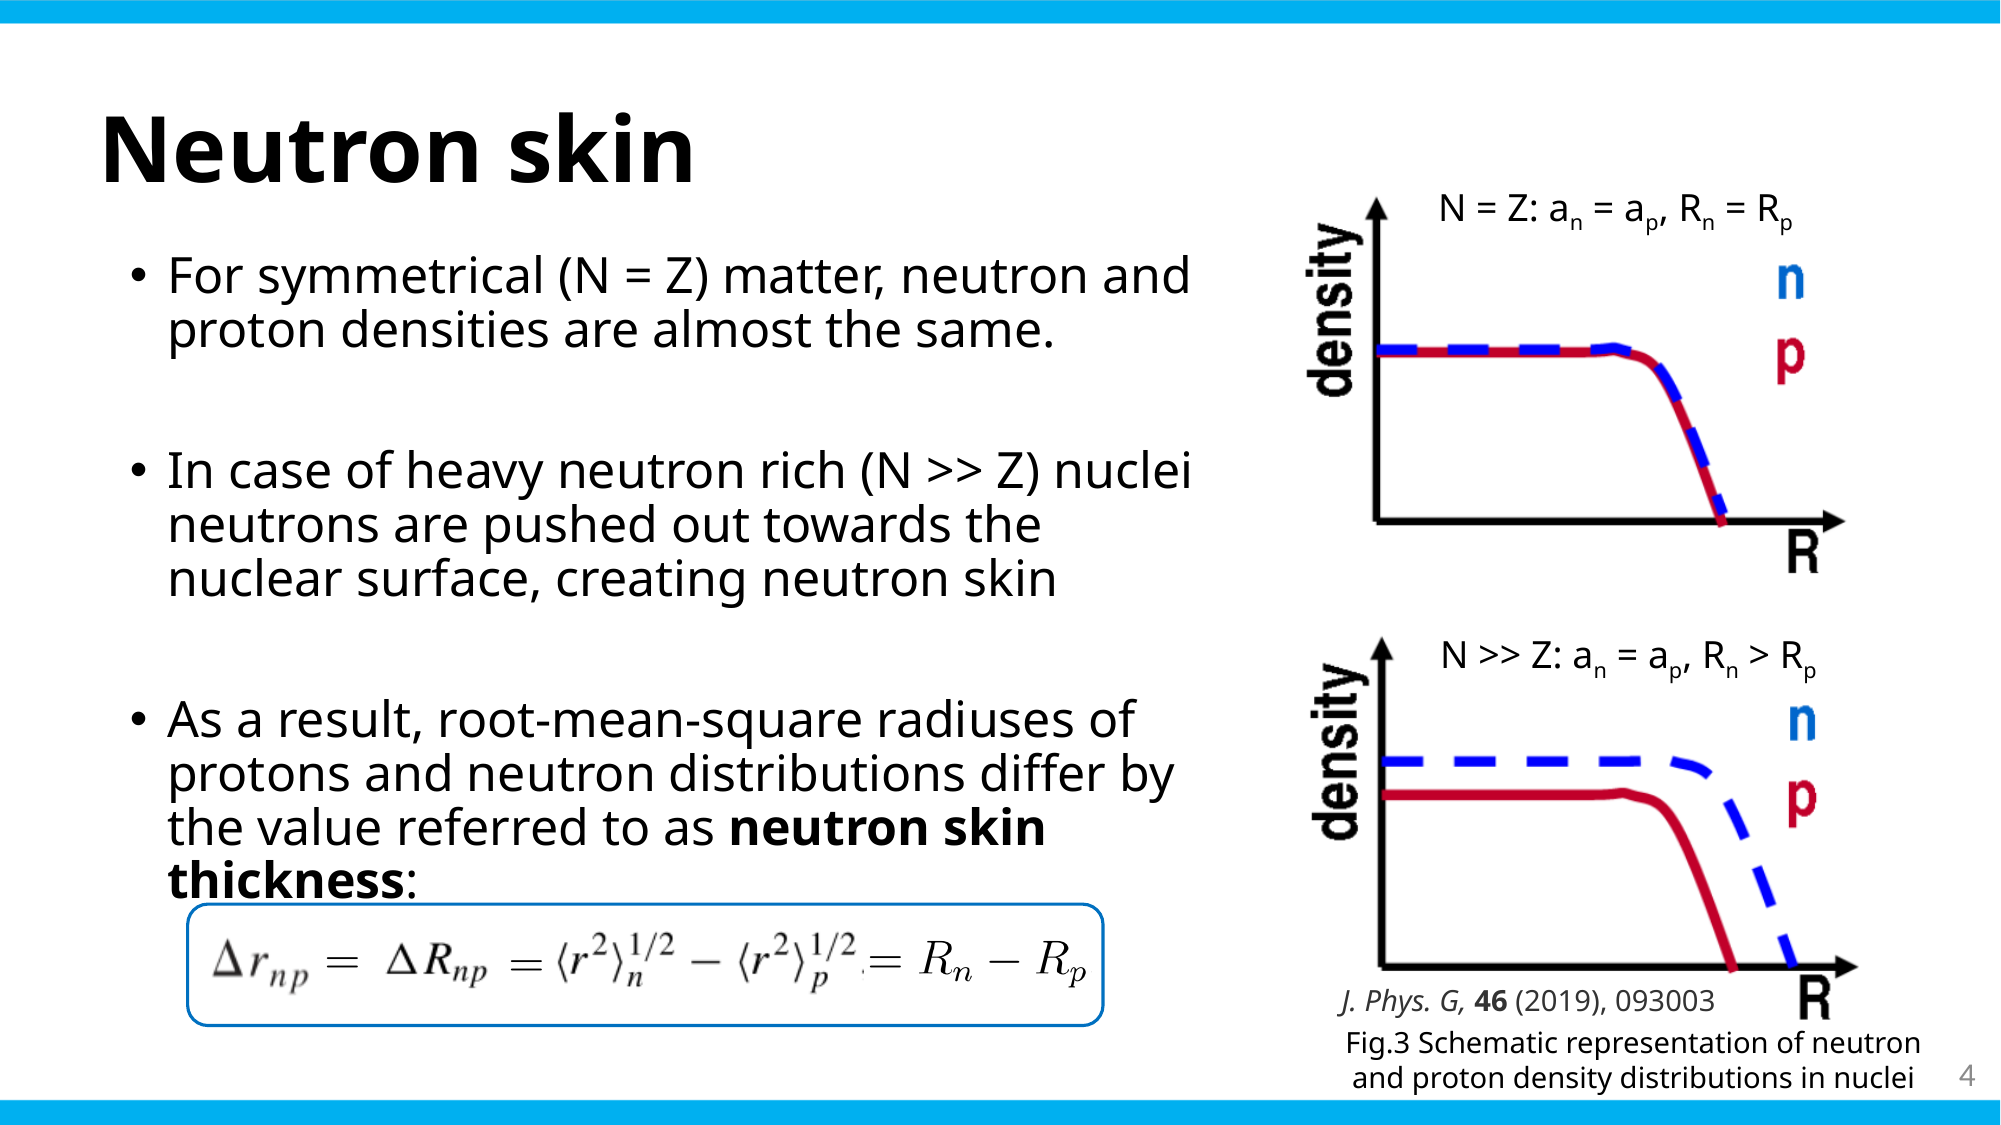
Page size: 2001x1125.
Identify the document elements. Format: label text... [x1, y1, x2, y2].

text_box Fig.3 Schematic representation of neutron and proton density distributions in nuclei [1303, 1016, 1965, 1102]
picture [0, 24, 2001, 1100]
title Neutron skin [83, 43, 1809, 262]
text_box [186, 903, 1105, 1027]
list For symmetrical (N = Z) matter, neutron and proton densities are almost the same. In case of heavy neutron rich (N >> Z) nuclei neutrons are pushed out towards the nuclear surface, creating neutron skin As a result, root-mean-square radiuses of protons and neutron distributions differ by the value referred to as neutron skin thickness: [114, 243, 1236, 1017]
slide_number 3 [1540, 1042, 1991, 1103]
